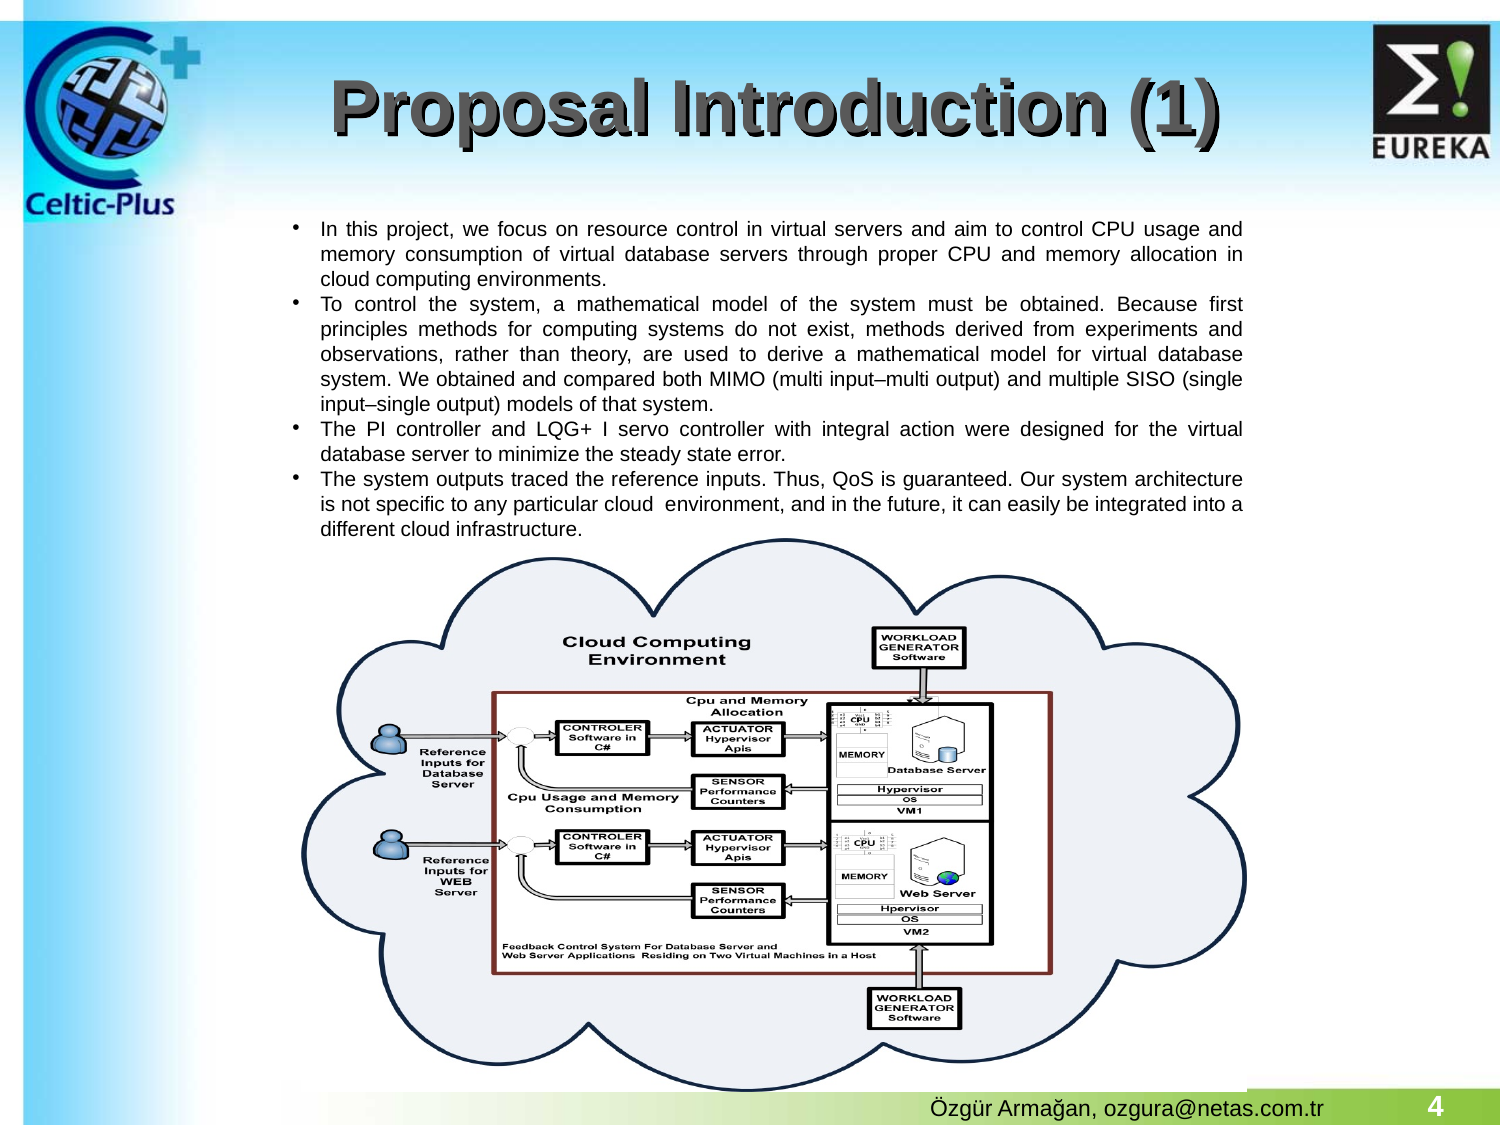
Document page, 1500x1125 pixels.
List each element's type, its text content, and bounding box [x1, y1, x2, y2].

text_box In this project, we focus on resource control in virtual servers and aim to control CPU usage and memory consumption of virtual database servers through proper CPU and memory allocation in cloud computing environments. To control the system, a mathematical model of the system must be obtained. Because first principles methods for computing systems do not exist, methods derived from experiments and observations, rather than theory, are used to derive a mathematical model for virtual database system. We obtained and compared both MIMO (multi input–multi output) and multiple SISO (single input–single output) models of that system. The PI controller and LQG+ I servo controller with integral action were designed for the virtual database server to minimize the steady state error. The system outputs traced the reference inputs. Thus, QoS is guaranteed. Our system architecture is not specific to any particular cloud environment, and in the future, it can easily be integrated into a different cloud infrastructure. [277, 208, 1258, 578]
picture [0, 0, 1500, 1125]
title Proposal Introduction (1) [100, 31, 1451, 174]
text_box Özgür Armağan, ozgura@netas.com.tr [915, 1086, 1350, 1125]
slide_number 4 [1251, 1034, 1459, 1094]
